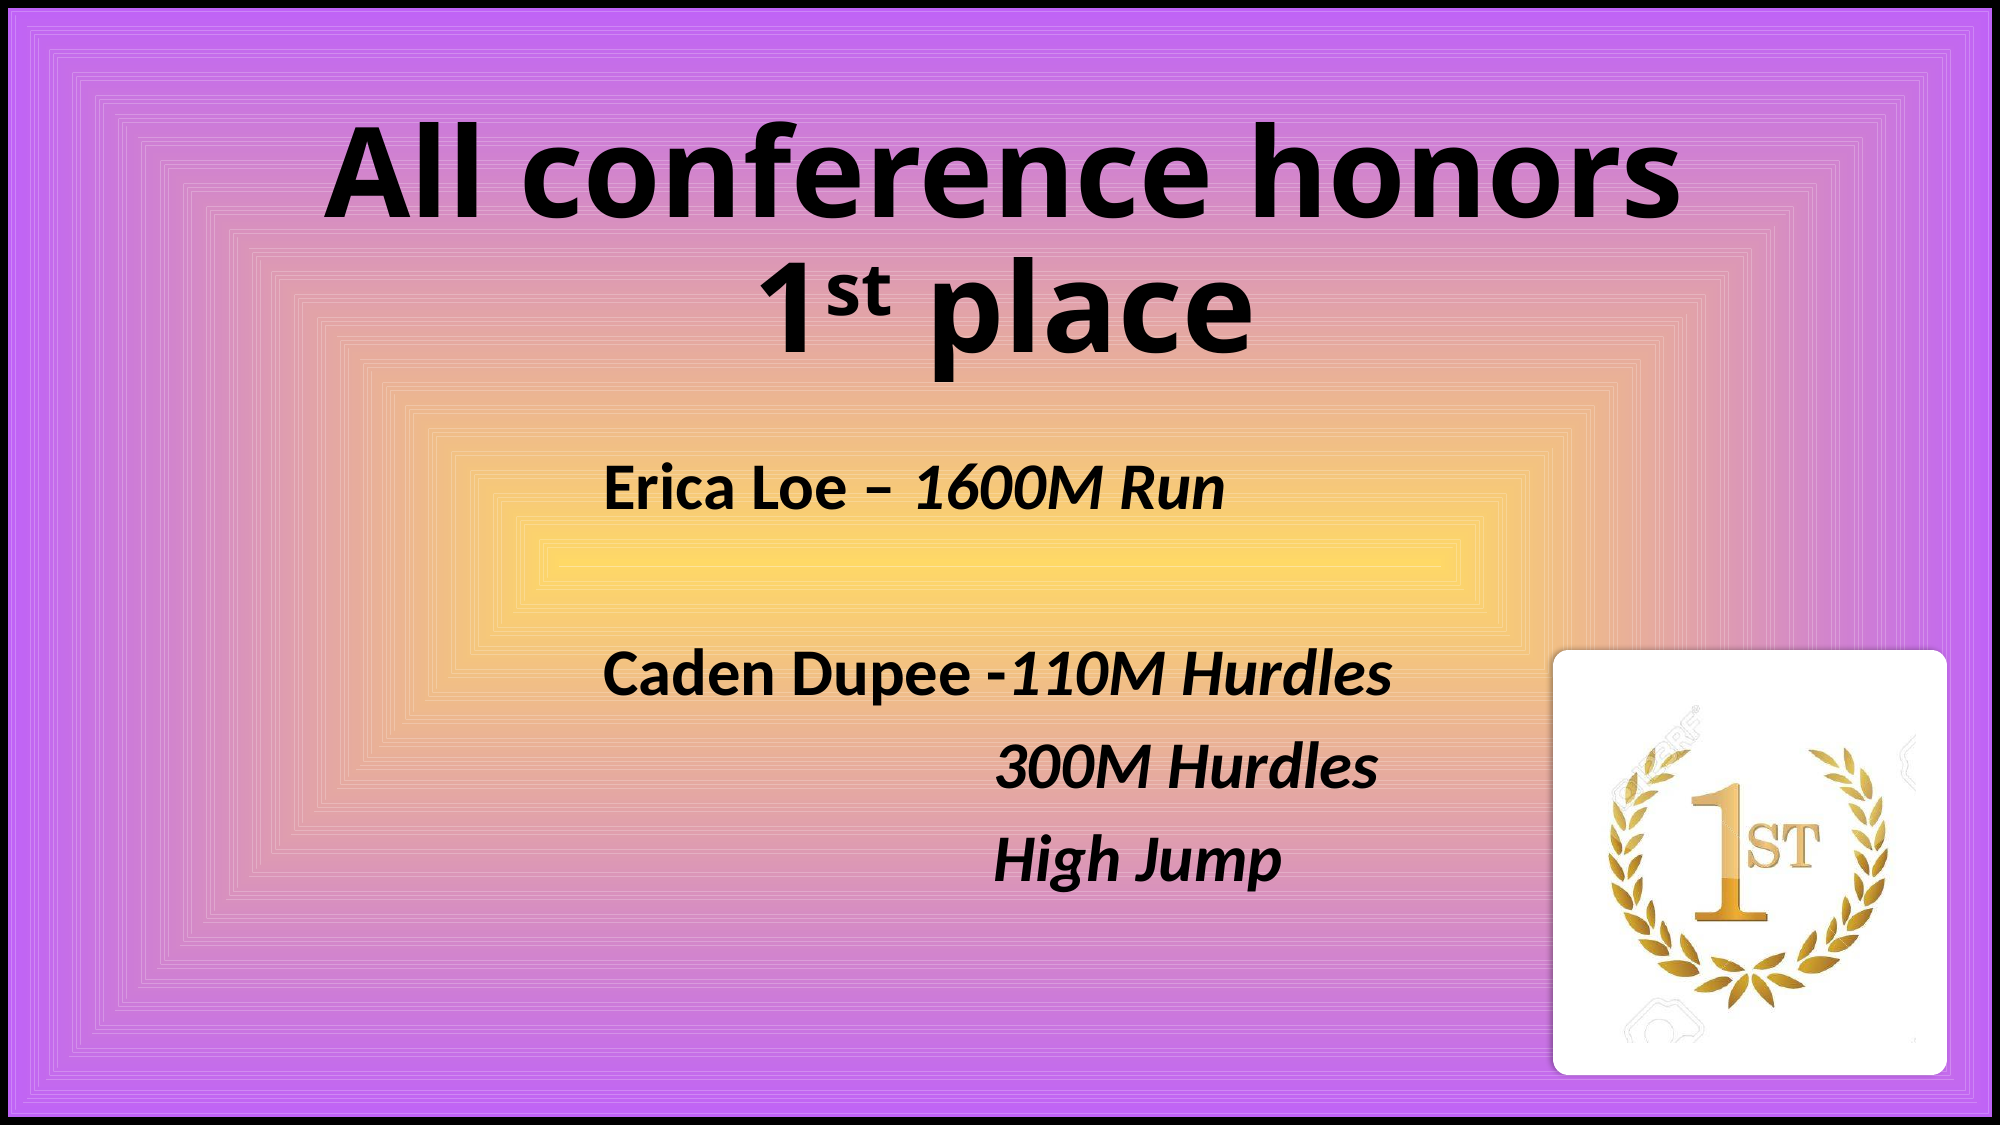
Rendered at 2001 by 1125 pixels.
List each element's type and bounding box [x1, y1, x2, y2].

text_box [0, 0, 2000, 1125]
picture [1583, 681, 1917, 1044]
